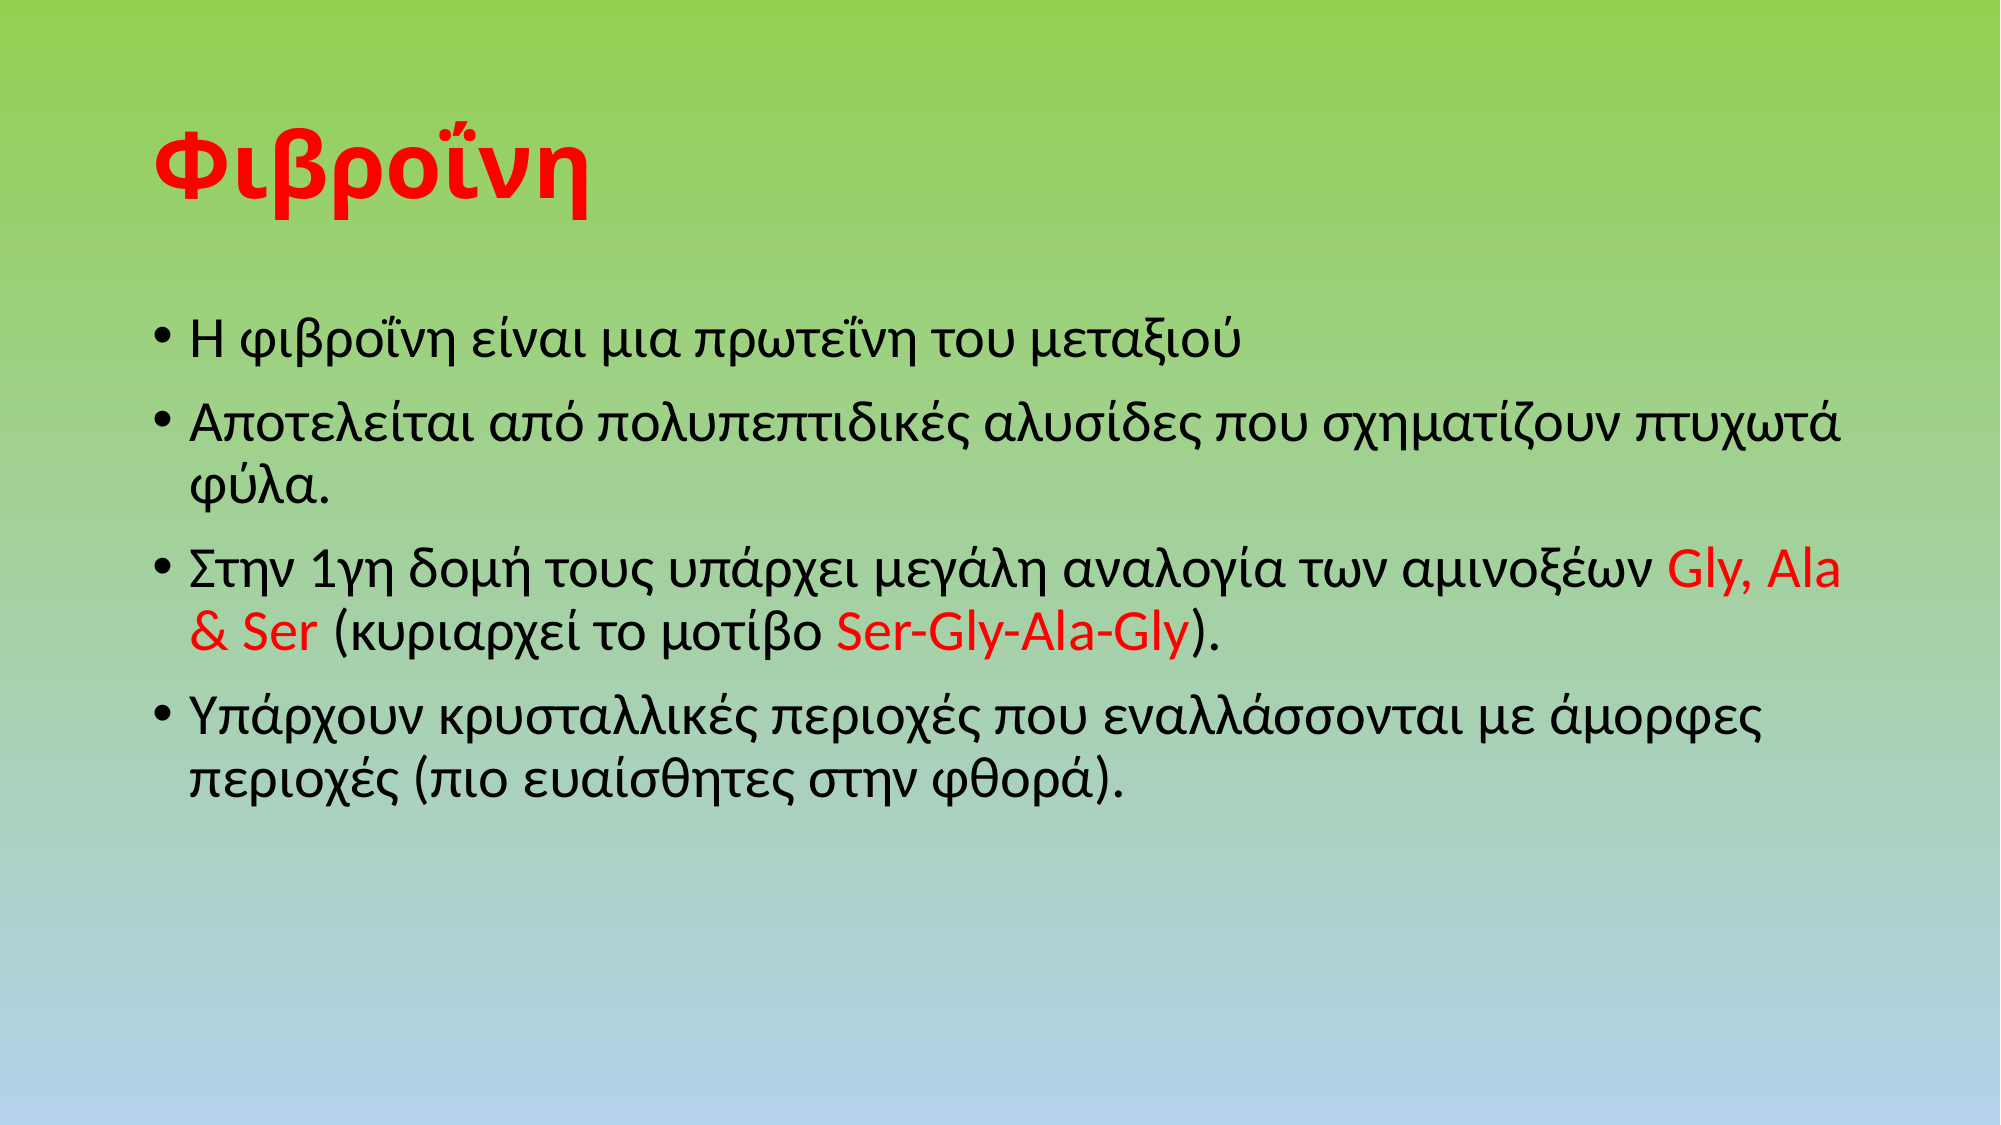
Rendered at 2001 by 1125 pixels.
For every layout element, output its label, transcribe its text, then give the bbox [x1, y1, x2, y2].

list Η φιβροΐνη είναι μια πρωτεΐνη του μεταξιού Αποτελείται από πολυπεπτιδικές αλυσίδες που σχηματίζουν πτυχωτά φύλα. Στην 1γη δομή τους υπάρχει μεγάλη αναλογία των αμινοξέων Gly, Ala & Ser (κυριαρχεί το μοτίβο Ser-Gly-Ala-Gly). Υπάρχουν κρυσταλλικές περιοχές που εναλλάσσονται με άμορφες περιοχές (πιο ευαίσθητες στην φθορά). [137, 299, 1863, 1014]
title Φιβροΐνη [137, 59, 1863, 278]
